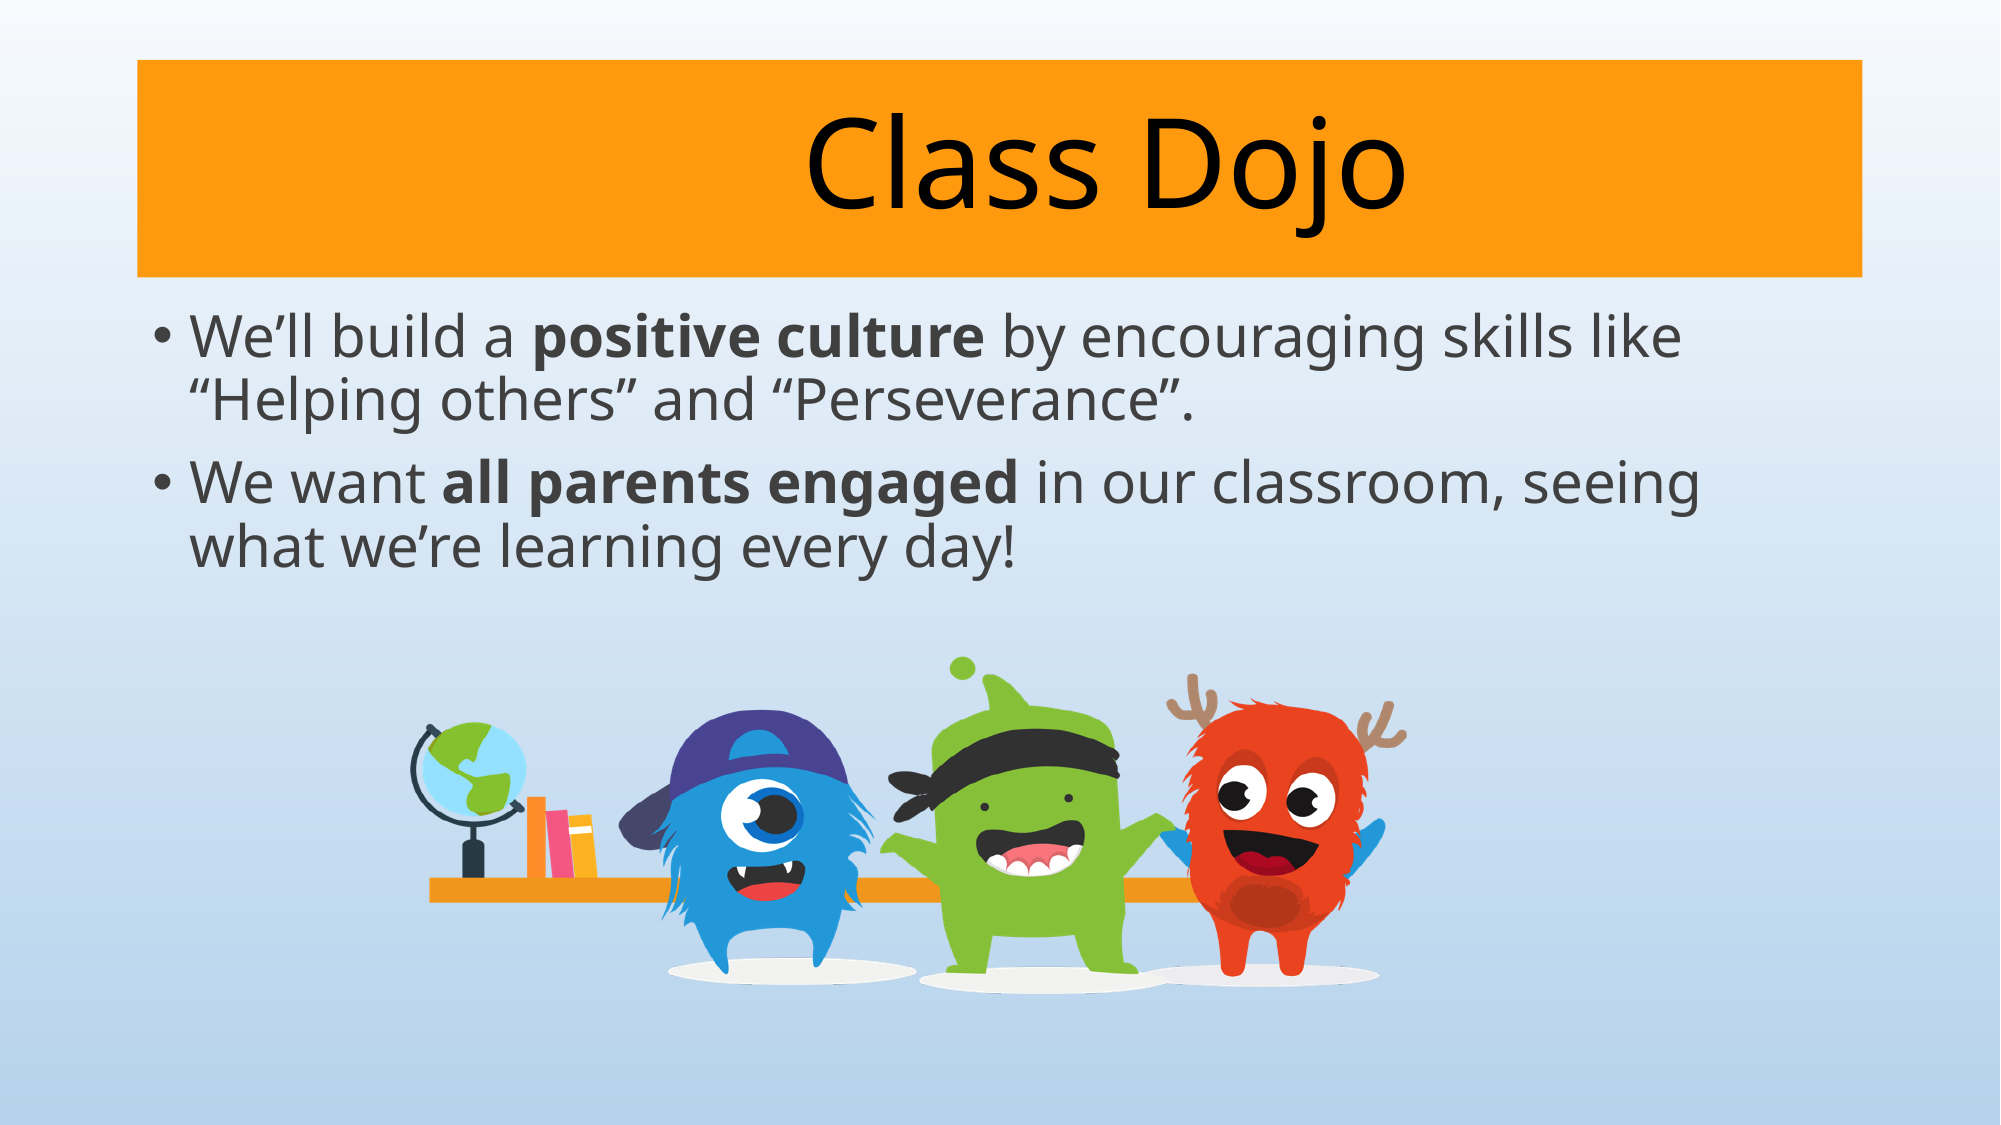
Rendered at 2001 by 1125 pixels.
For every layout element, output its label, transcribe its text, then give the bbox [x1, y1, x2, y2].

picture [410, 656, 1407, 994]
list We’ll build a positive culture by encouraging skills like “Helping others” and “Perseverance”. We want all parents engaged in our classroom, seeing what we’re learning every day! [137, 299, 1863, 1014]
title Class Dojo [137, 59, 1863, 278]
